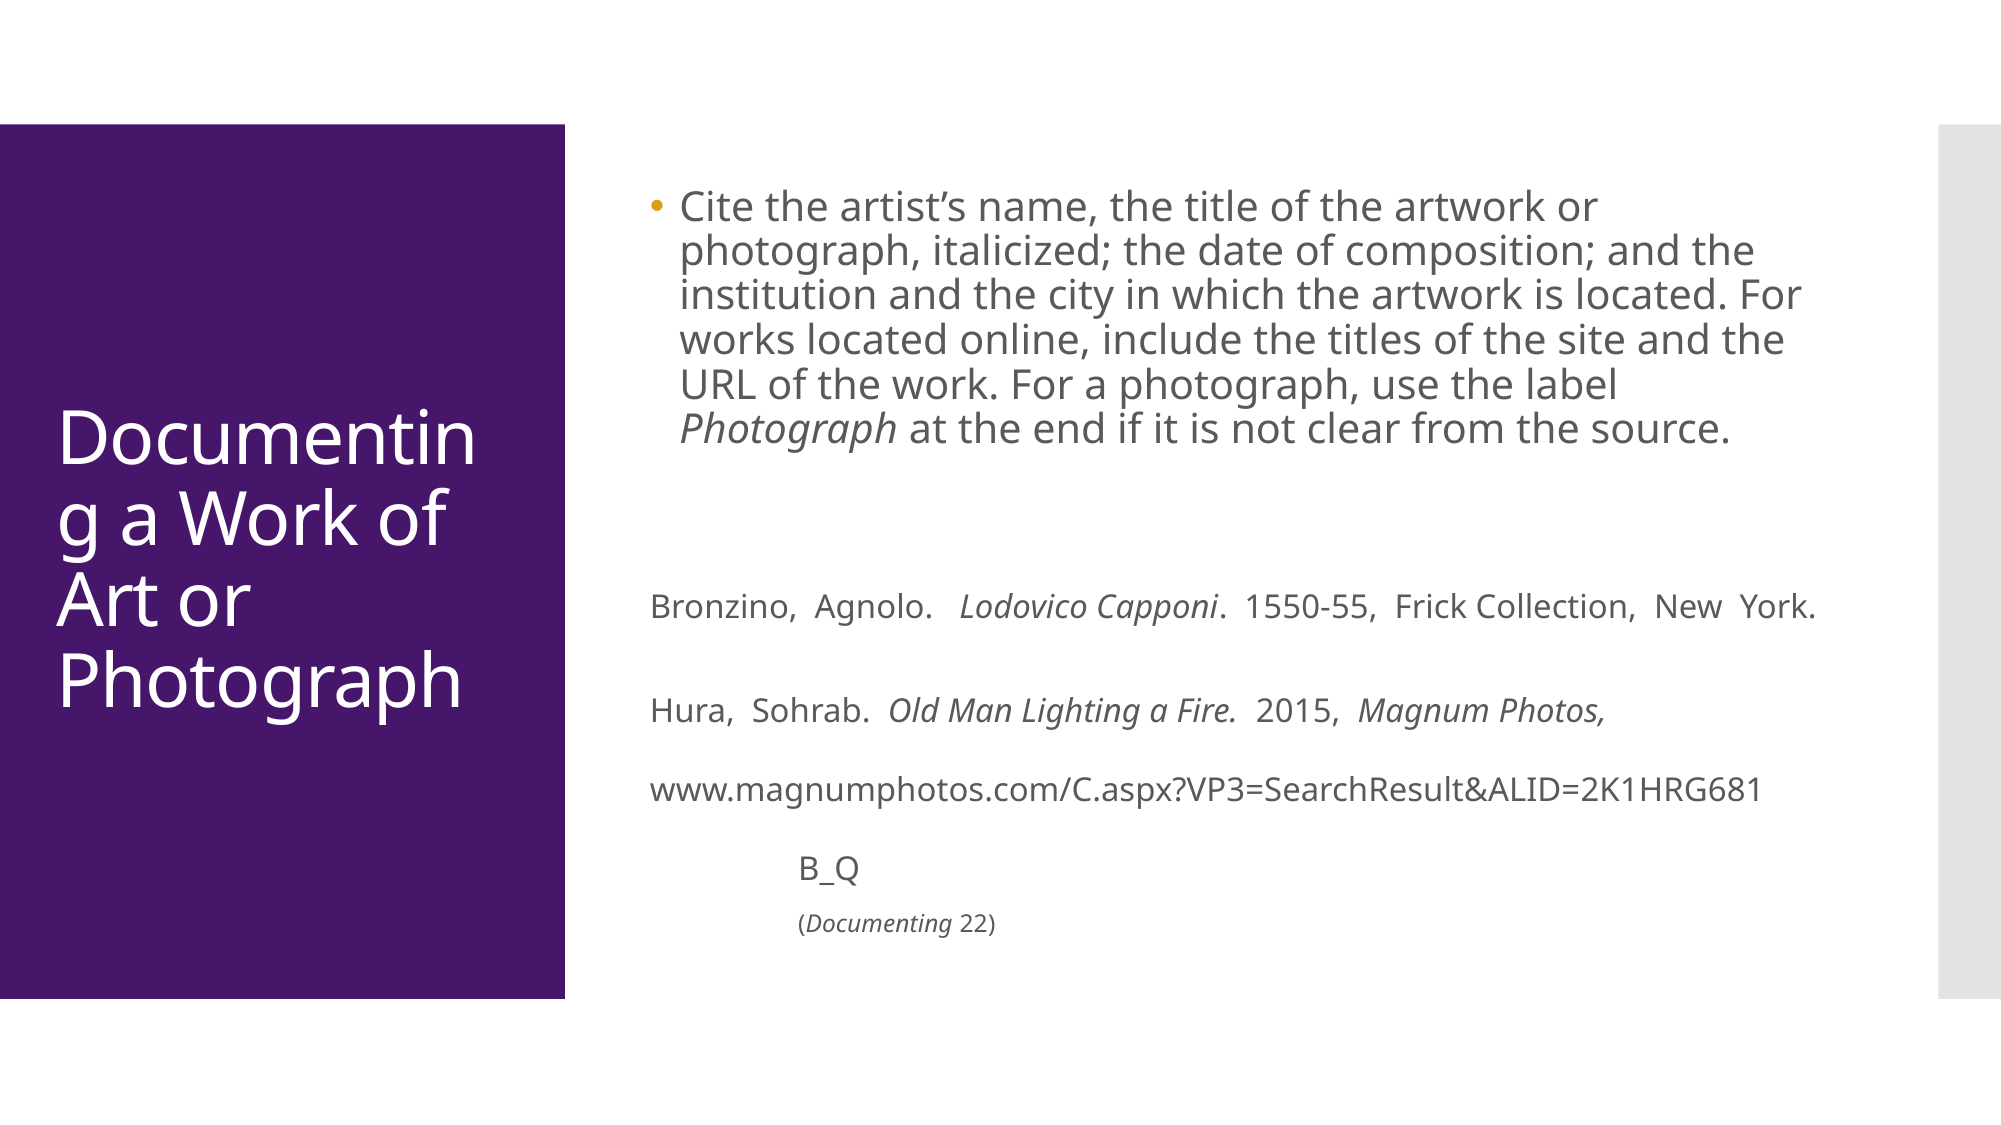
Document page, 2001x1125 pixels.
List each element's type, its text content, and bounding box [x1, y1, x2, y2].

list Cite the artist’s name, the title of the artwork or photograph, italicized; the date of composition; and the institution and the city in which the artwork is located. For works located online, include the titles of the site and the URL of the work. For a photograph, use the label Photograph at the end if it is not clear from the source. Bronzino, Agnolo. Lodovico Capponi. 1550-55, Frick Collection, New York. Hura, Sohrab. Old Man Lighting a Fire. 2015, Magnum Photos, www.magnumphotos.com/C.aspx?VP3=SearchResult&ALID=2K1HRG681 B_Q (Documenting 22) [634, 141, 1835, 982]
title Documenting a Work of Art or Photograph [41, 184, 525, 940]
